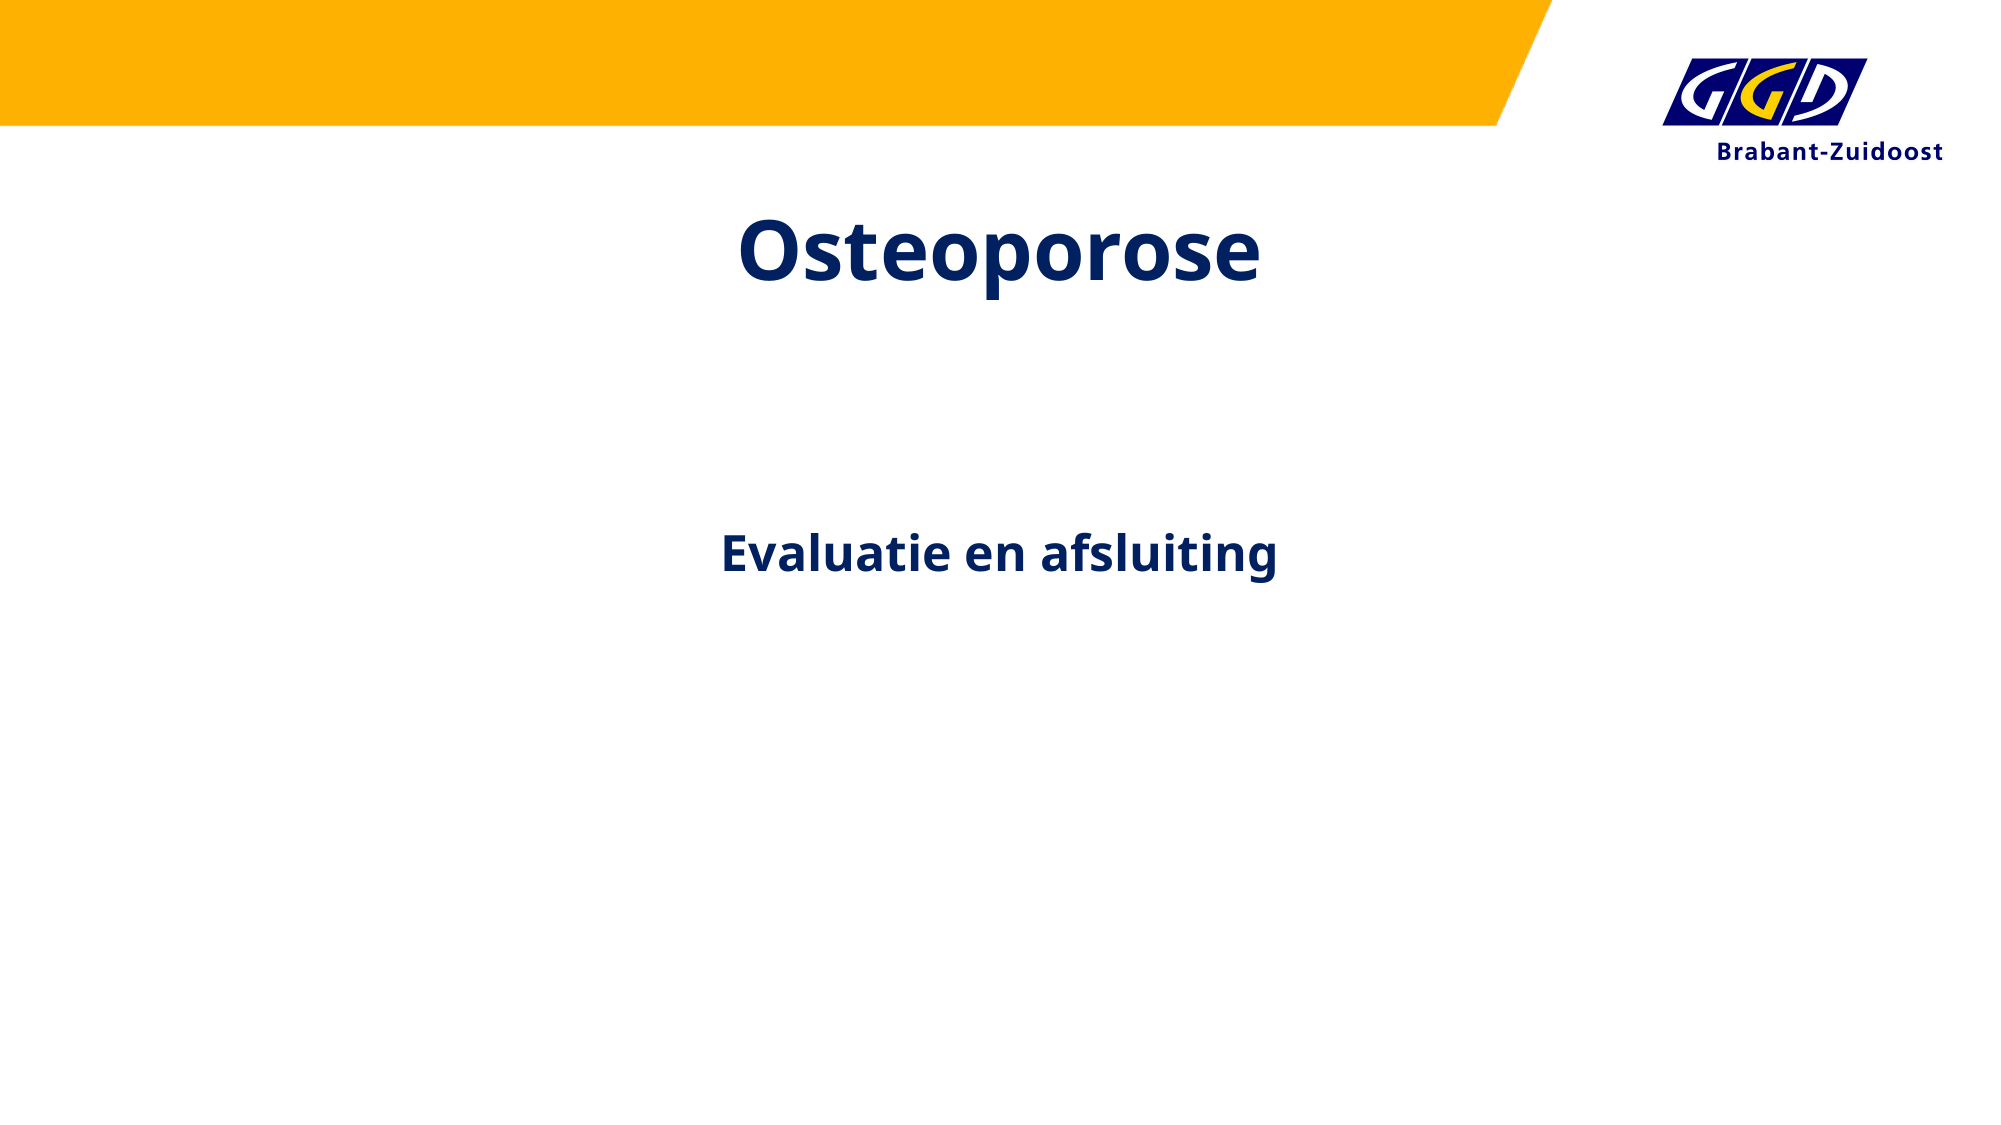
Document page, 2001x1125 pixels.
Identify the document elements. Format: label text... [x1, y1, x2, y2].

picture [0, 0, 2001, 1125]
list Evaluatie en afsluiting [137, 383, 1863, 1014]
title Osteoporose [137, 145, 1863, 363]
